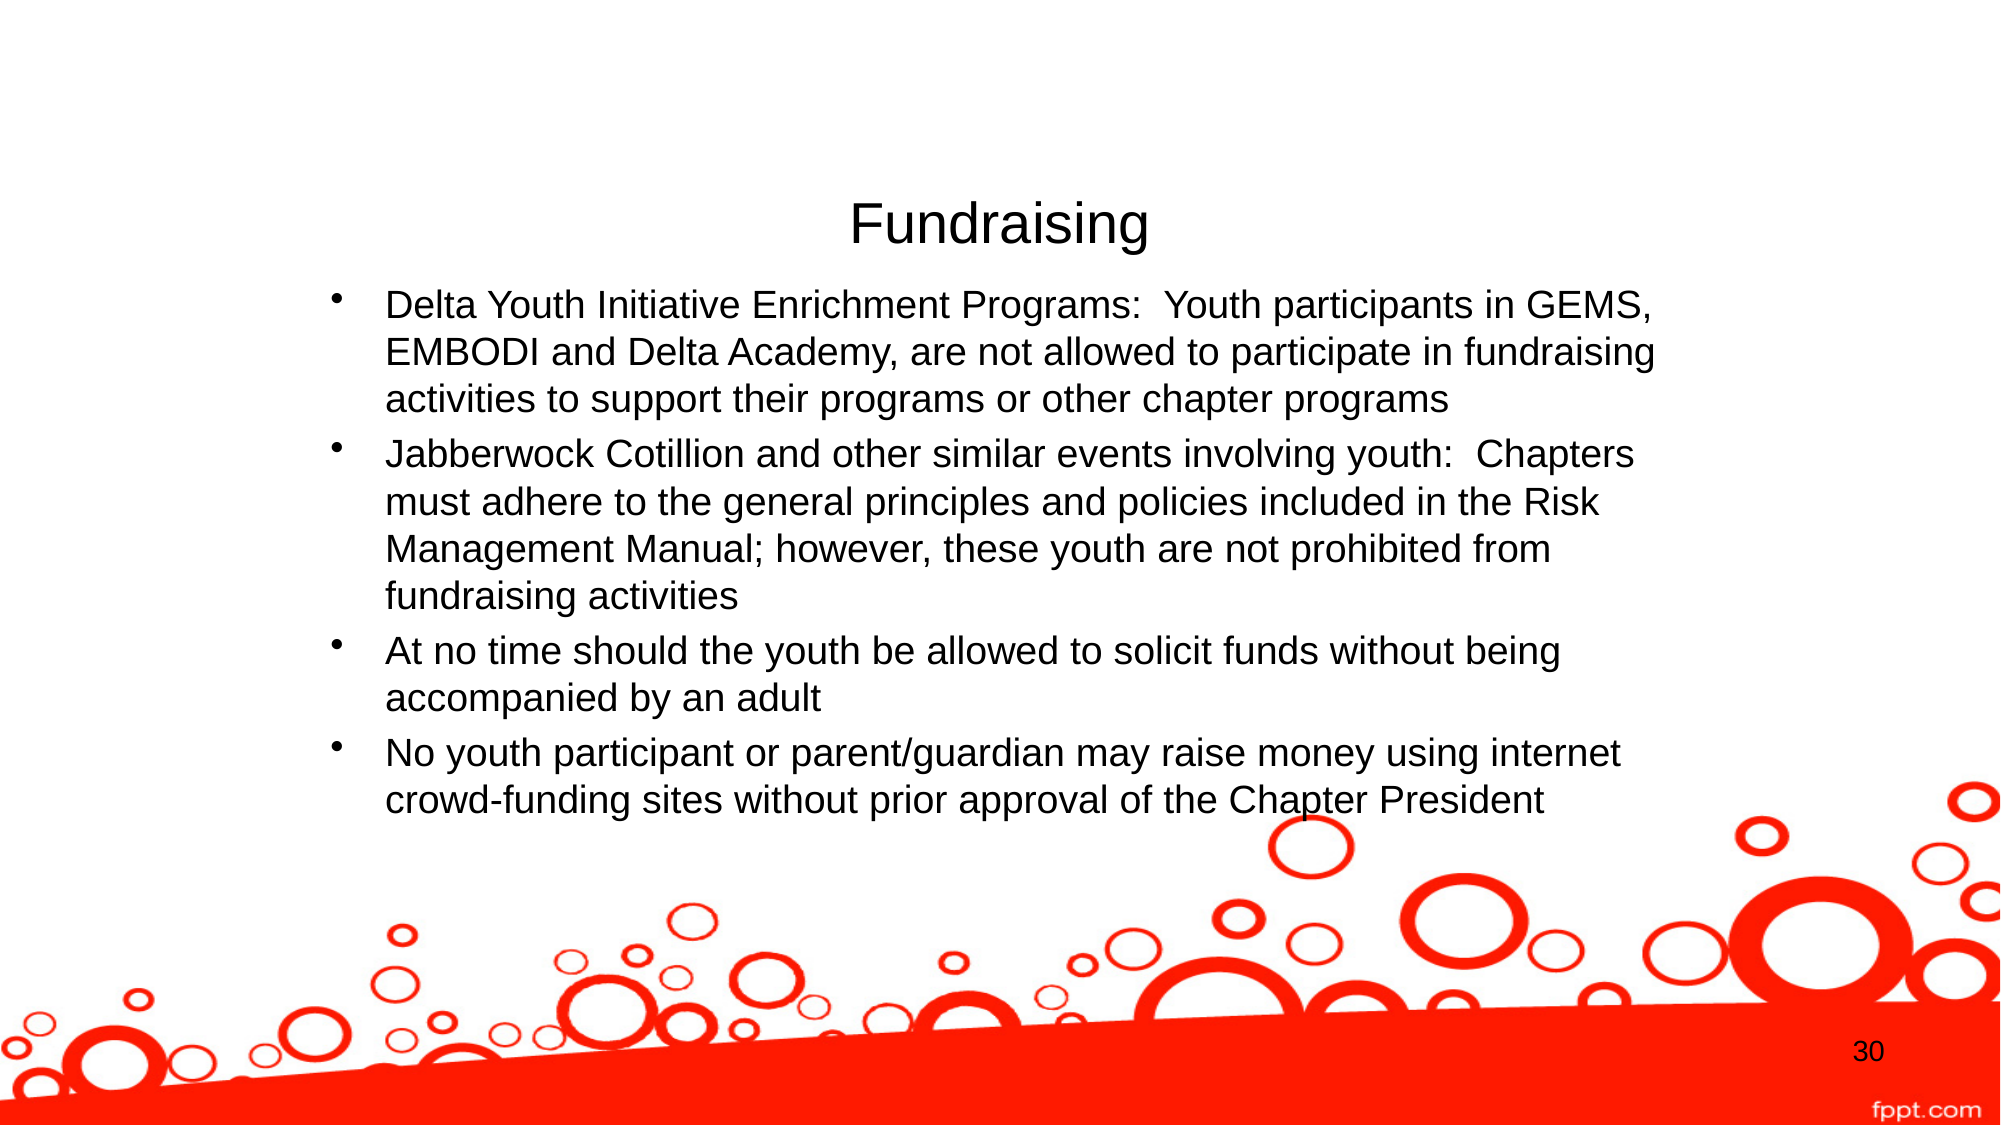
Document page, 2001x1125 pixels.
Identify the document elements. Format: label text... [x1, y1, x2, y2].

picture [0, 0, 2001, 1125]
title Fundraising [315, 178, 1685, 263]
slide_number 30 [1433, 1024, 1900, 1103]
list Delta Youth Initiative Enrichment Programs: Youth participants in GEMS, EMBODI and Delta Academy, are not allowed to participate in fundraising activities to support their programs or other chapter programs Jabberwock Cotillion and other similar events involving youth: Chapters must adhere to the general principles and policies included in the Risk Management Manual; however, these youth are not prohibited from fundraising activities At no time should the youth be allowed to solicit funds without being accompanied by an adult No youth participant or parent/guardian may raise money using internet crowd-funding sites without prior approval of the Chapter President [315, 271, 1685, 901]
